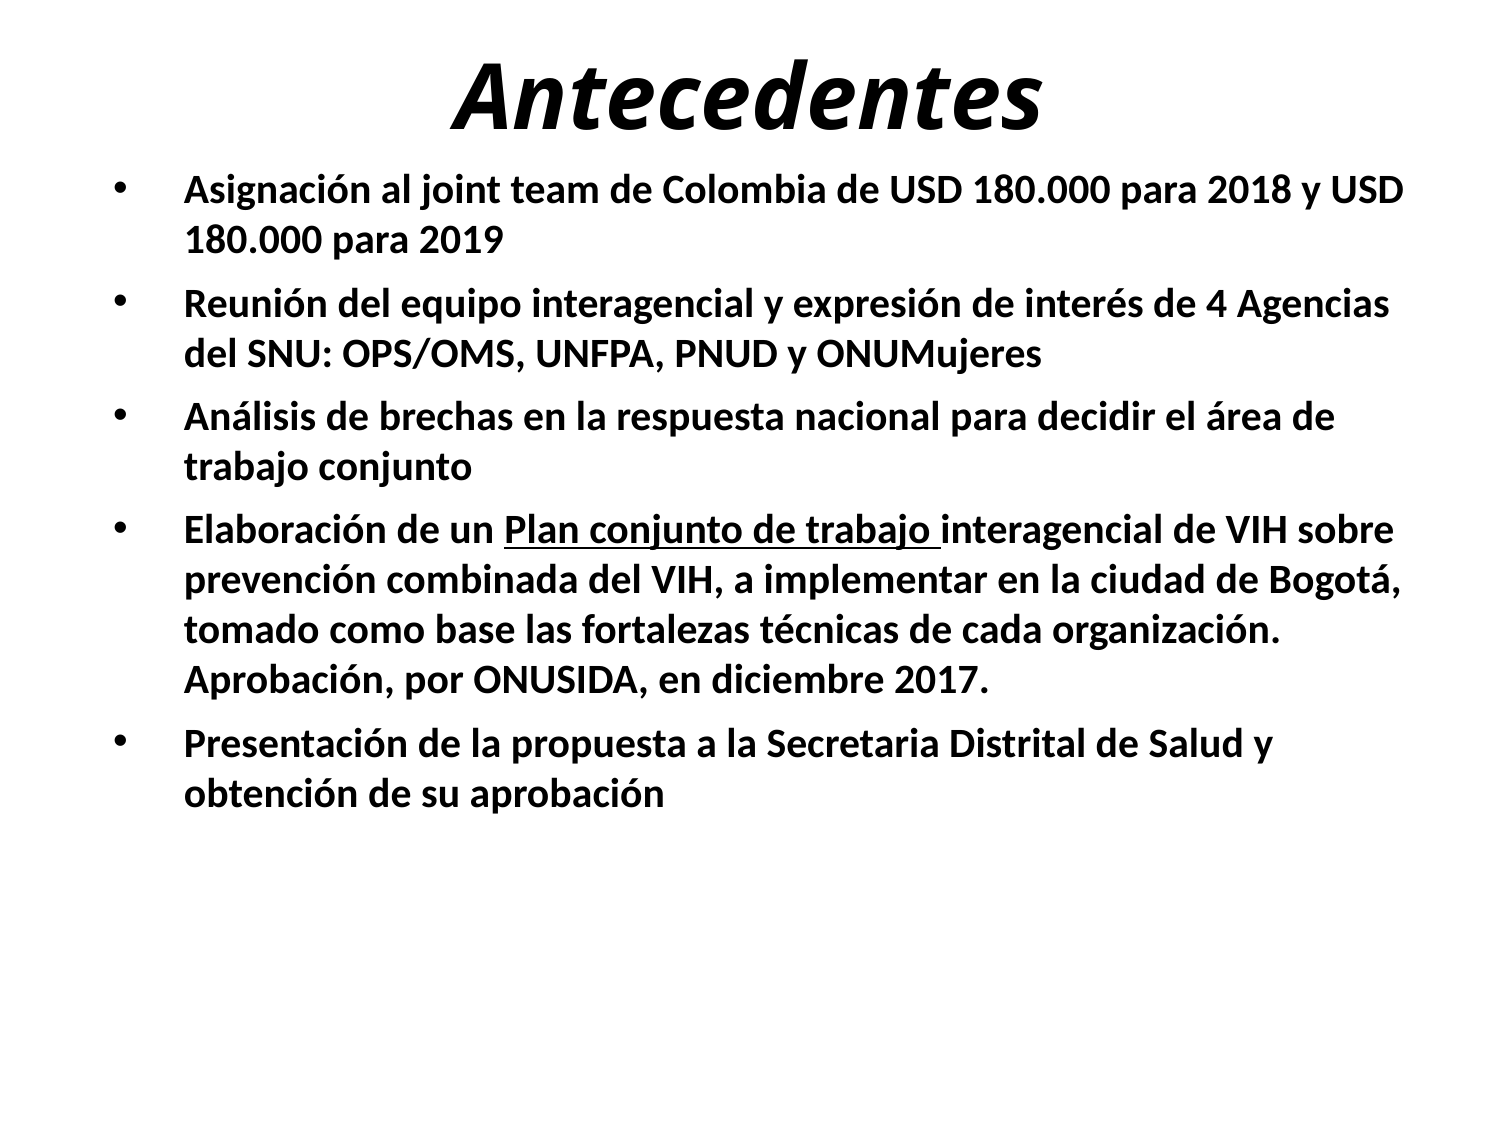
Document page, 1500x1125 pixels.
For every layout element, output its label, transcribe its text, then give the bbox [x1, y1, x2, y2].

list Asignación al joint team de Colombia de USD 180.000 para 2018 y USD 180.000 para 2019 Reunión del equipo interagencial y expresión de interés de 4 Agencias del SNU: OPS/OMS, UNFPA, PNUD y ONUMujeres Análisis de brechas en la respuesta nacional para decidir el área de trabajo conjunto Elaboración de un Plan conjunto de trabajo interagencial de VIH sobre prevención combinada del VIH, a implementar en la ciudad de Bogotá, tomado como base las fortalezas técnicas de cada organización. Aprobación, por ONUSIDA, en diciembre 2017. Presentación de la propuesta a la Secretaria Distrital de Salud y obtención de su aprobación [94, 154, 1444, 898]
title Antecedentes [75, 45, 1425, 142]
